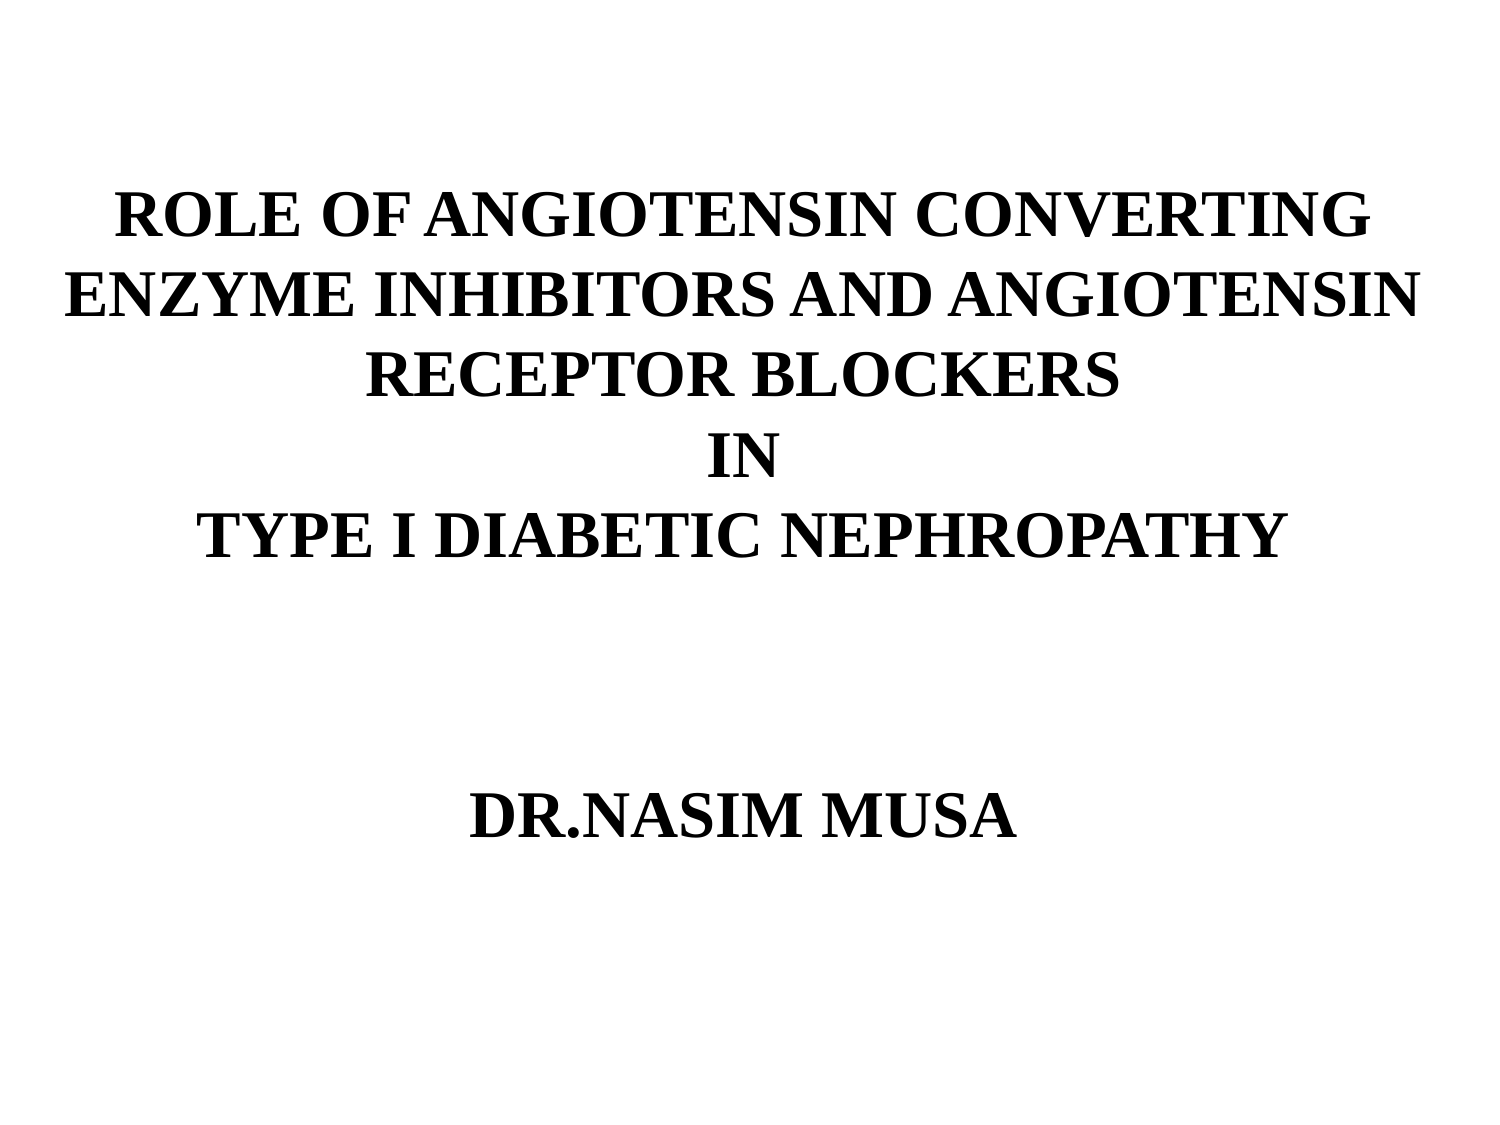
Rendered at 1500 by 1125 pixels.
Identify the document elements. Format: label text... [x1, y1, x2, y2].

subtitle ROLE OF ANGIOTENSIN CONVERTING ENZYME INHIBITORS AND ANGIOTENSIN RECEPTOR BLOCKERS IN TYPE I DIABETIC NEPHROPATHY DR.NASIM MUSA [24, 162, 1463, 1025]
